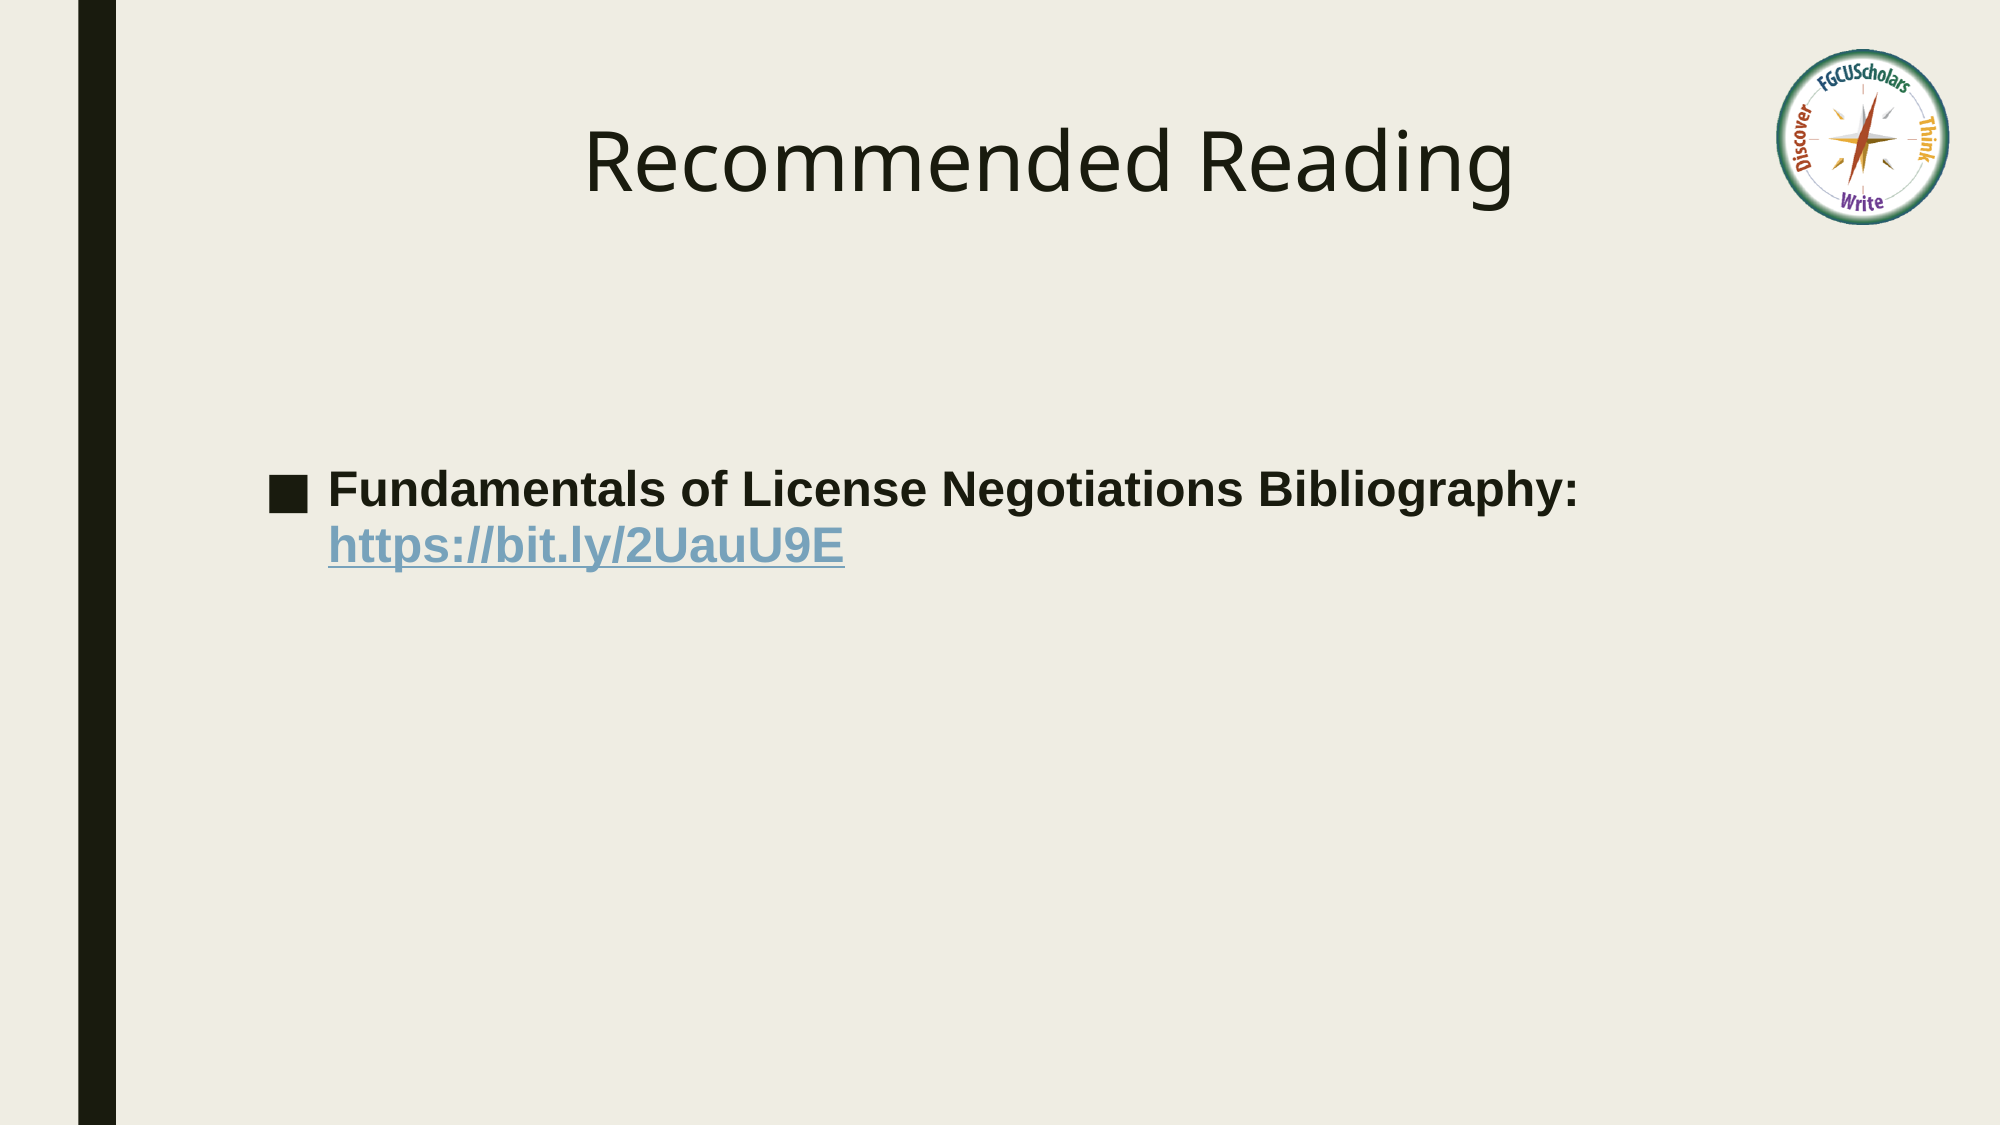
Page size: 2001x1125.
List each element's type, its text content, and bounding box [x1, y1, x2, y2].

list Fundamentals of License Negotiations Bibliography: https://bit.ly/2UauU9E [249, 287, 1938, 1005]
picture [1725, 49, 2000, 225]
title Recommended Reading [225, 112, 1875, 288]
